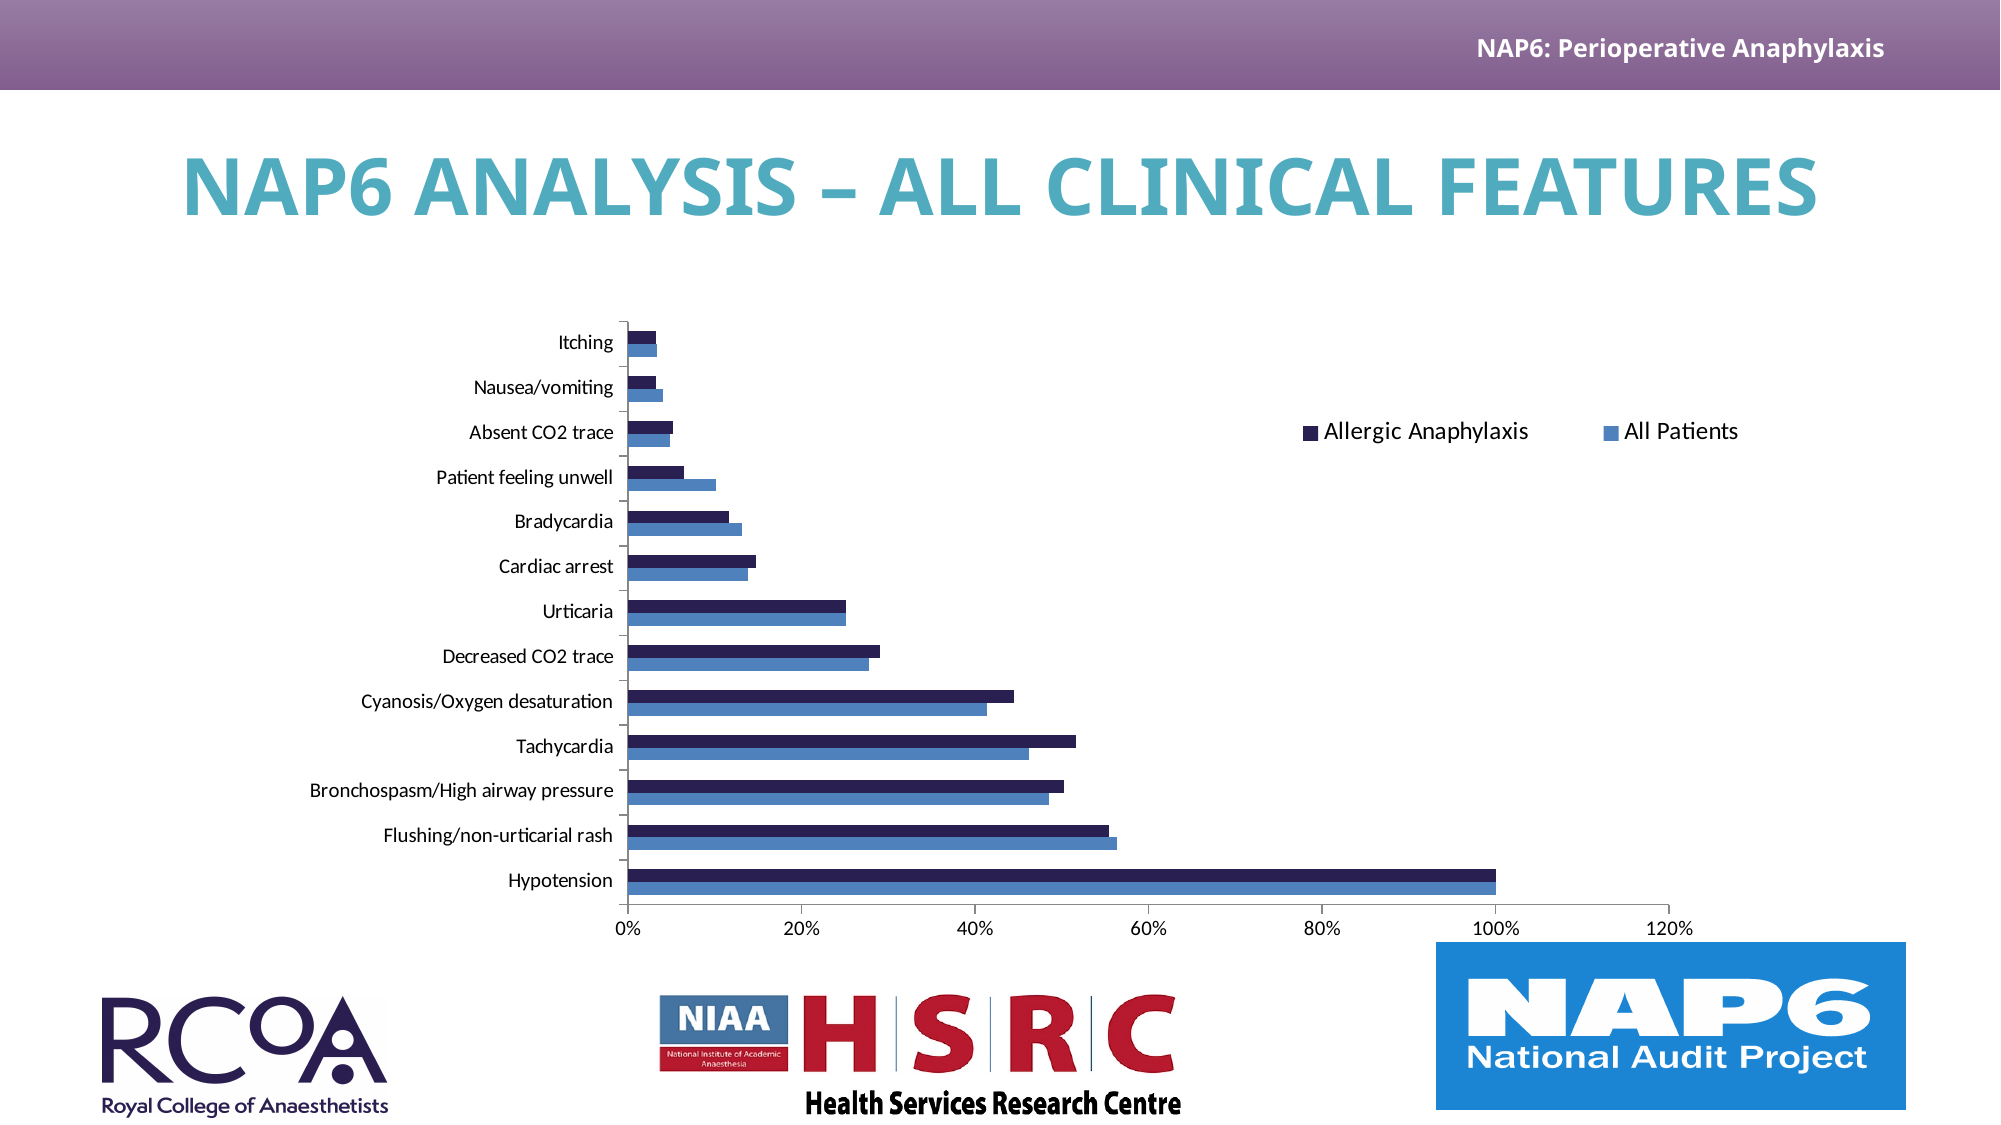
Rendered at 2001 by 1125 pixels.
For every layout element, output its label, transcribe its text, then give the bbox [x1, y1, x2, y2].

chart [99, 306, 1901, 941]
picture [1436, 942, 1906, 1110]
picture [659, 977, 1181, 1122]
picture [102, 996, 388, 1118]
title NAP6 ANALYSIS – ALL CLINICAL FEATURES [99, 89, 1900, 278]
